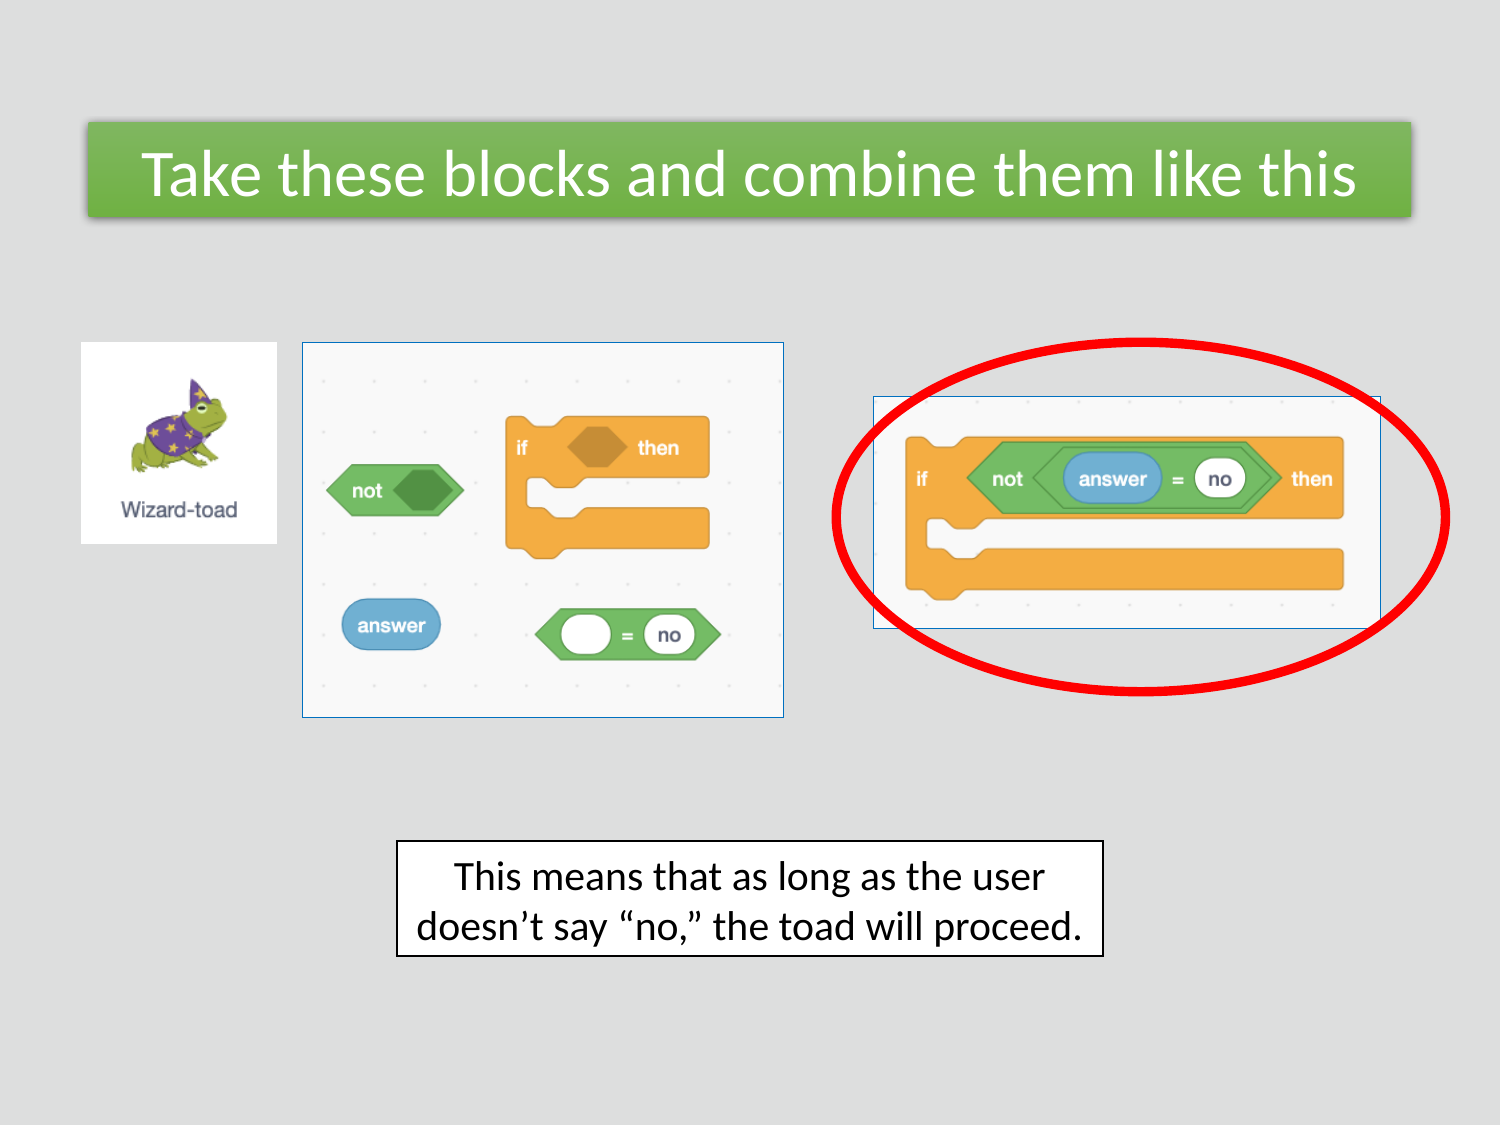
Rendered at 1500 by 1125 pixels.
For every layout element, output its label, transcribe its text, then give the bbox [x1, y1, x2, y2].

picture [873, 396, 1381, 629]
text_box [905, 629, 1377, 693]
text_box [919, 341, 1363, 396]
text_box [835, 432, 873, 602]
text_box Take these blocks and combine them like this [88, 122, 1412, 217]
picture [302, 342, 784, 718]
text_box This means that as long as the user doesn’t say “no,” the toad will proceed. [396, 840, 1104, 957]
picture [81, 342, 277, 544]
text_box [1381, 408, 1447, 626]
